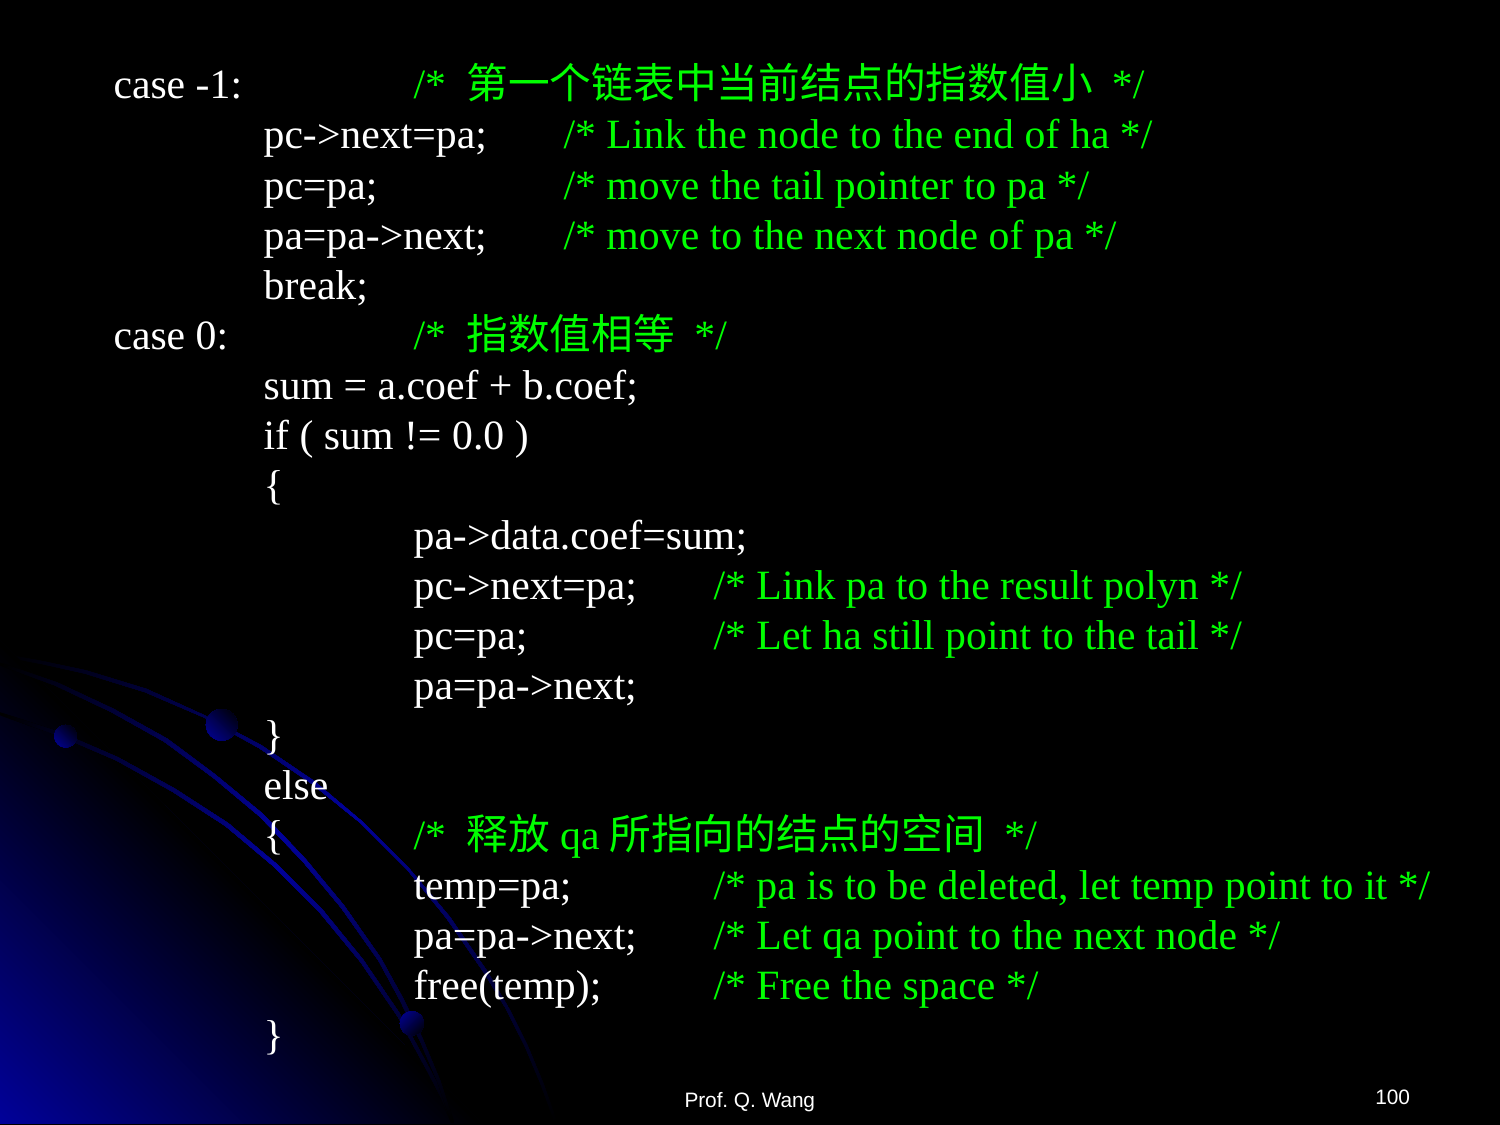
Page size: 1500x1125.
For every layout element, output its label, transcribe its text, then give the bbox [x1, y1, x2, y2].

footer Prof. Q. Wang [512, 1066, 988, 1125]
slide_number 100 [1074, 1066, 1425, 1125]
text_box case -1: /* 第一个链表中当前结点的指数值小 */ pc->next=pa; /* Link the node to the end of ha */ pc=pa; /* move the tail pointer to pa */ pa=pa->next; /* move to the next node of pa */ break; case 0: /* 指数值相等 */ sum = a.coef + b.coef; if ( sum != 0.0 ) { pa->data.coef=sum; pc->next=pa; /* Link pa to the result polyn */ pc=pa; /* Let ha still point to the tail */ pa=pa->next; } else { /* 释放qa所指向的结点的空间 */ temp=pa; /* pa is to be deleted, let temp point to it */ pa=pa->next; /* Let qa point to the next node */ free(temp); /* Free the space */ } [98, 49, 1446, 1066]
